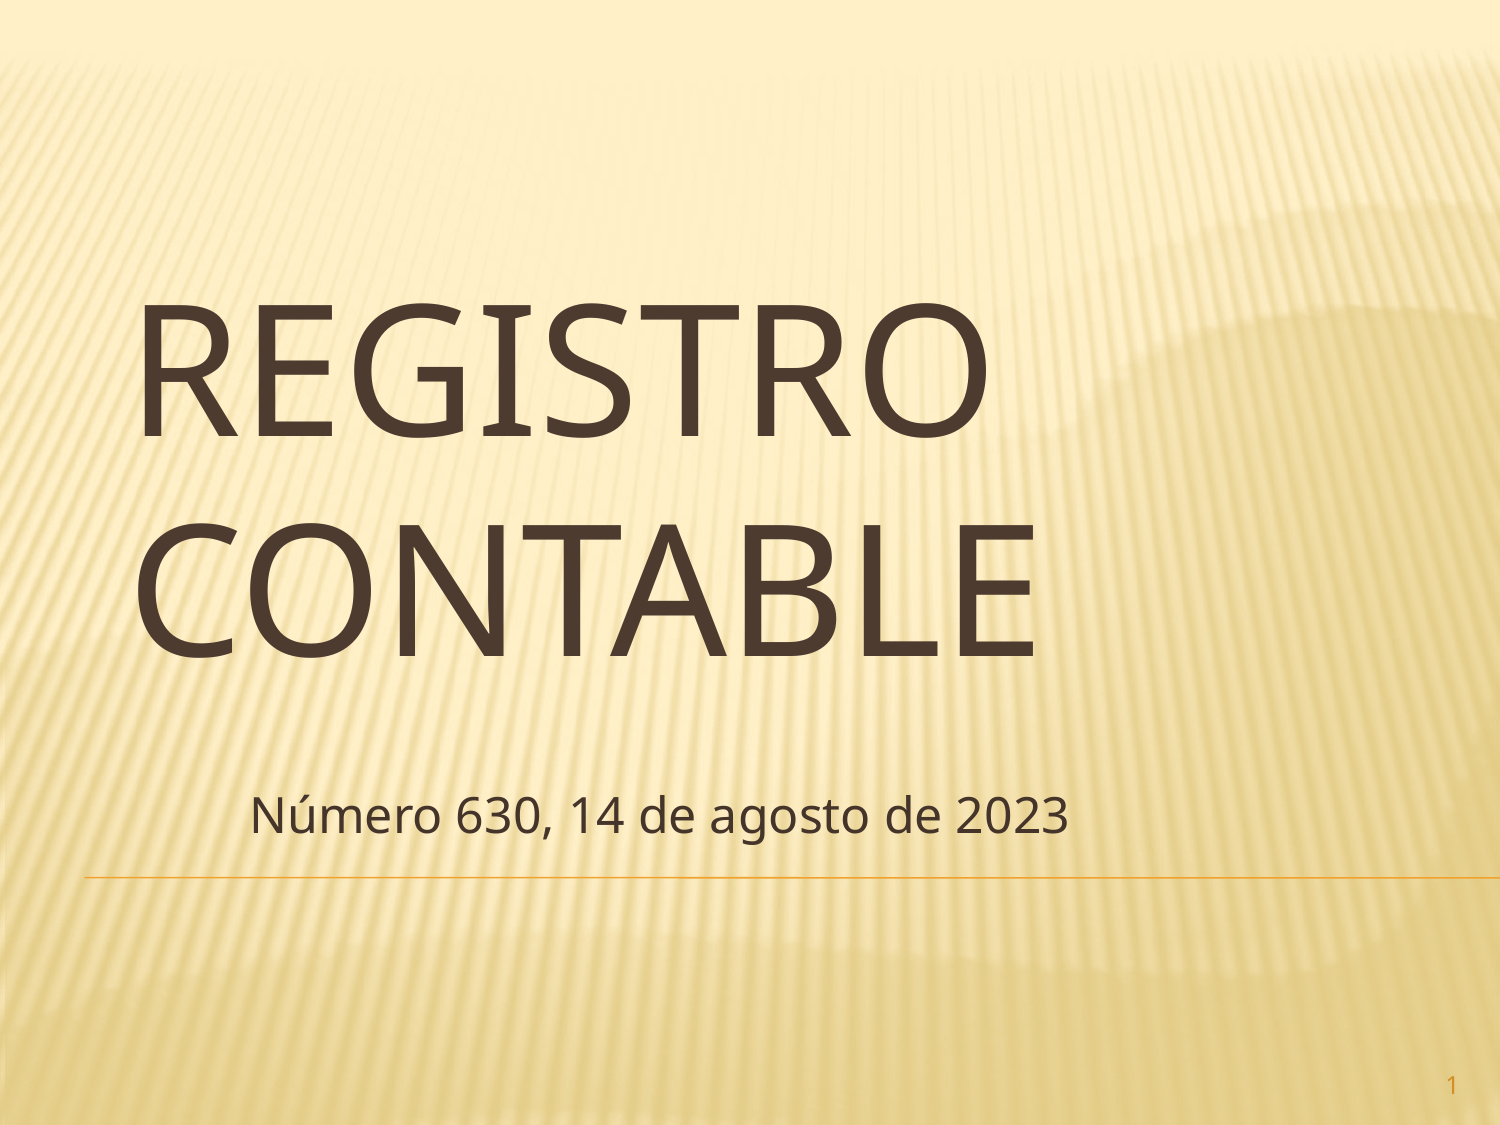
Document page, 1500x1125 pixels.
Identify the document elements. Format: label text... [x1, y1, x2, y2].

title Registro contable [112, 246, 1388, 704]
slide_number 1 [1350, 1061, 1475, 1103]
subtitle Número 630, 14 de agosto de 2023 [234, 750, 1285, 851]
